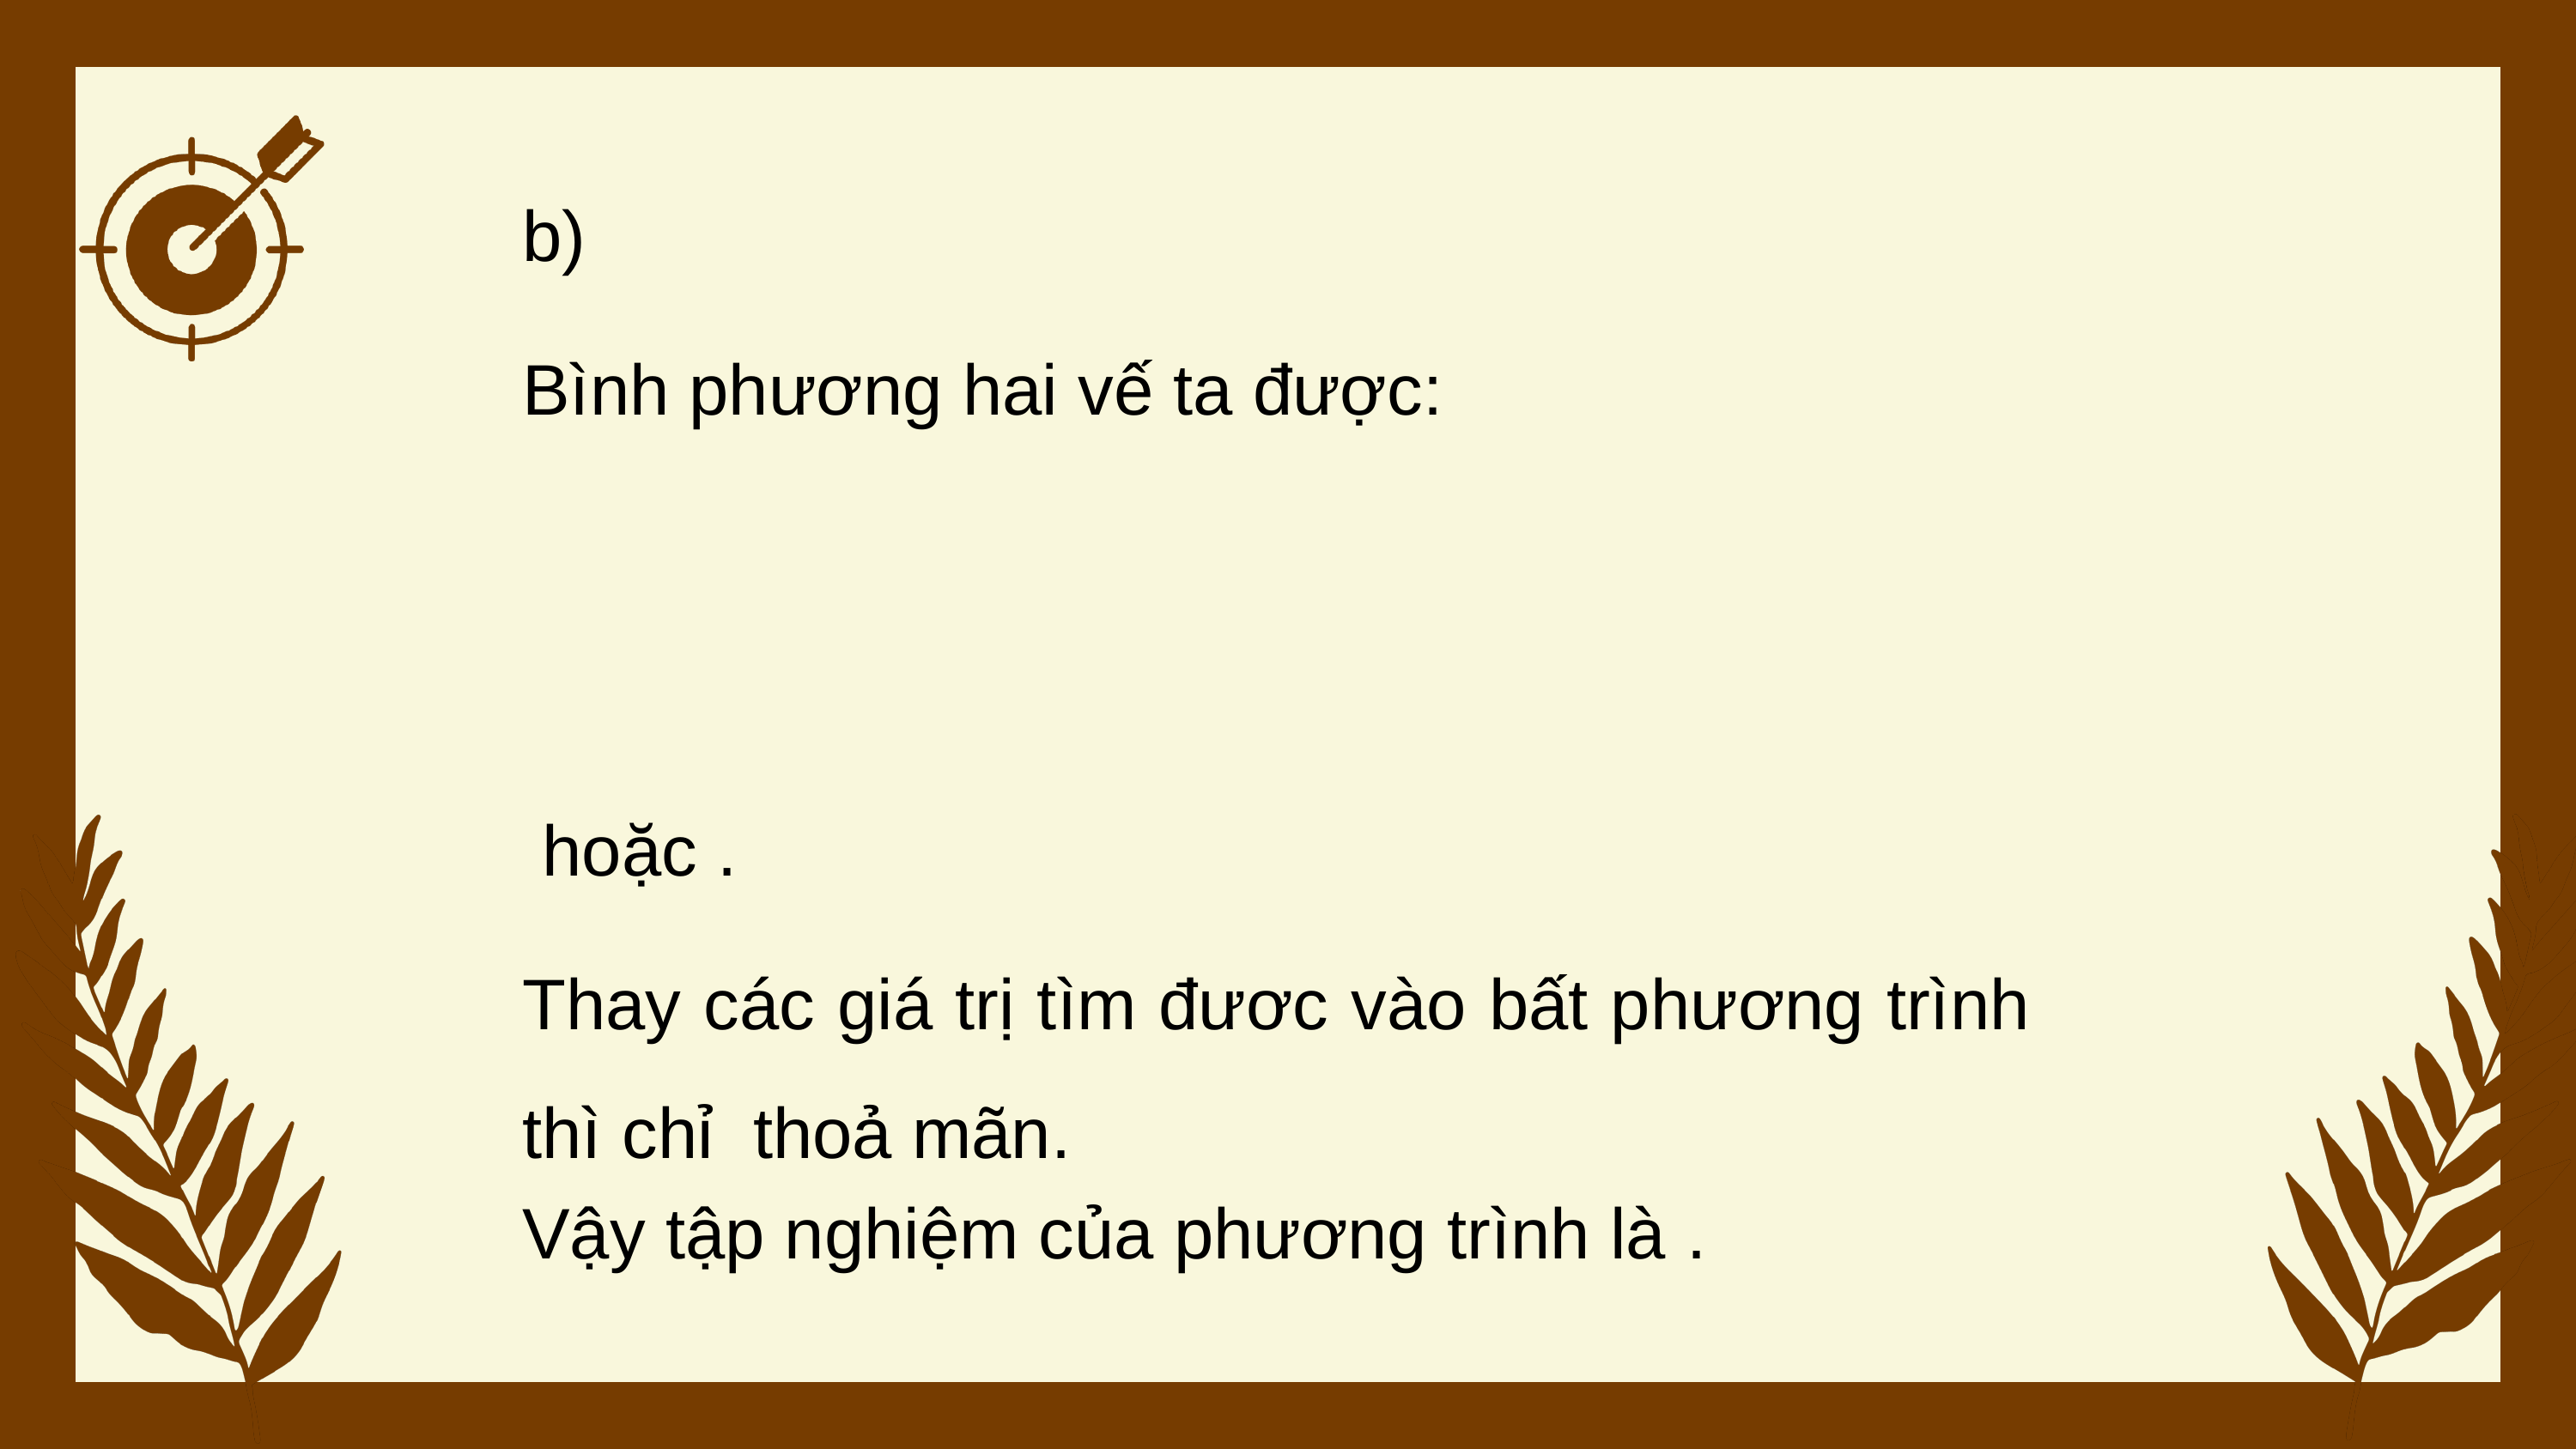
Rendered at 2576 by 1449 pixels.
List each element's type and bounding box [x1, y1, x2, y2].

picture [0, 803, 365, 1449]
picture [2244, 803, 2576, 1448]
text_box [76, 66, 2500, 1382]
picture [78, 114, 325, 361]
